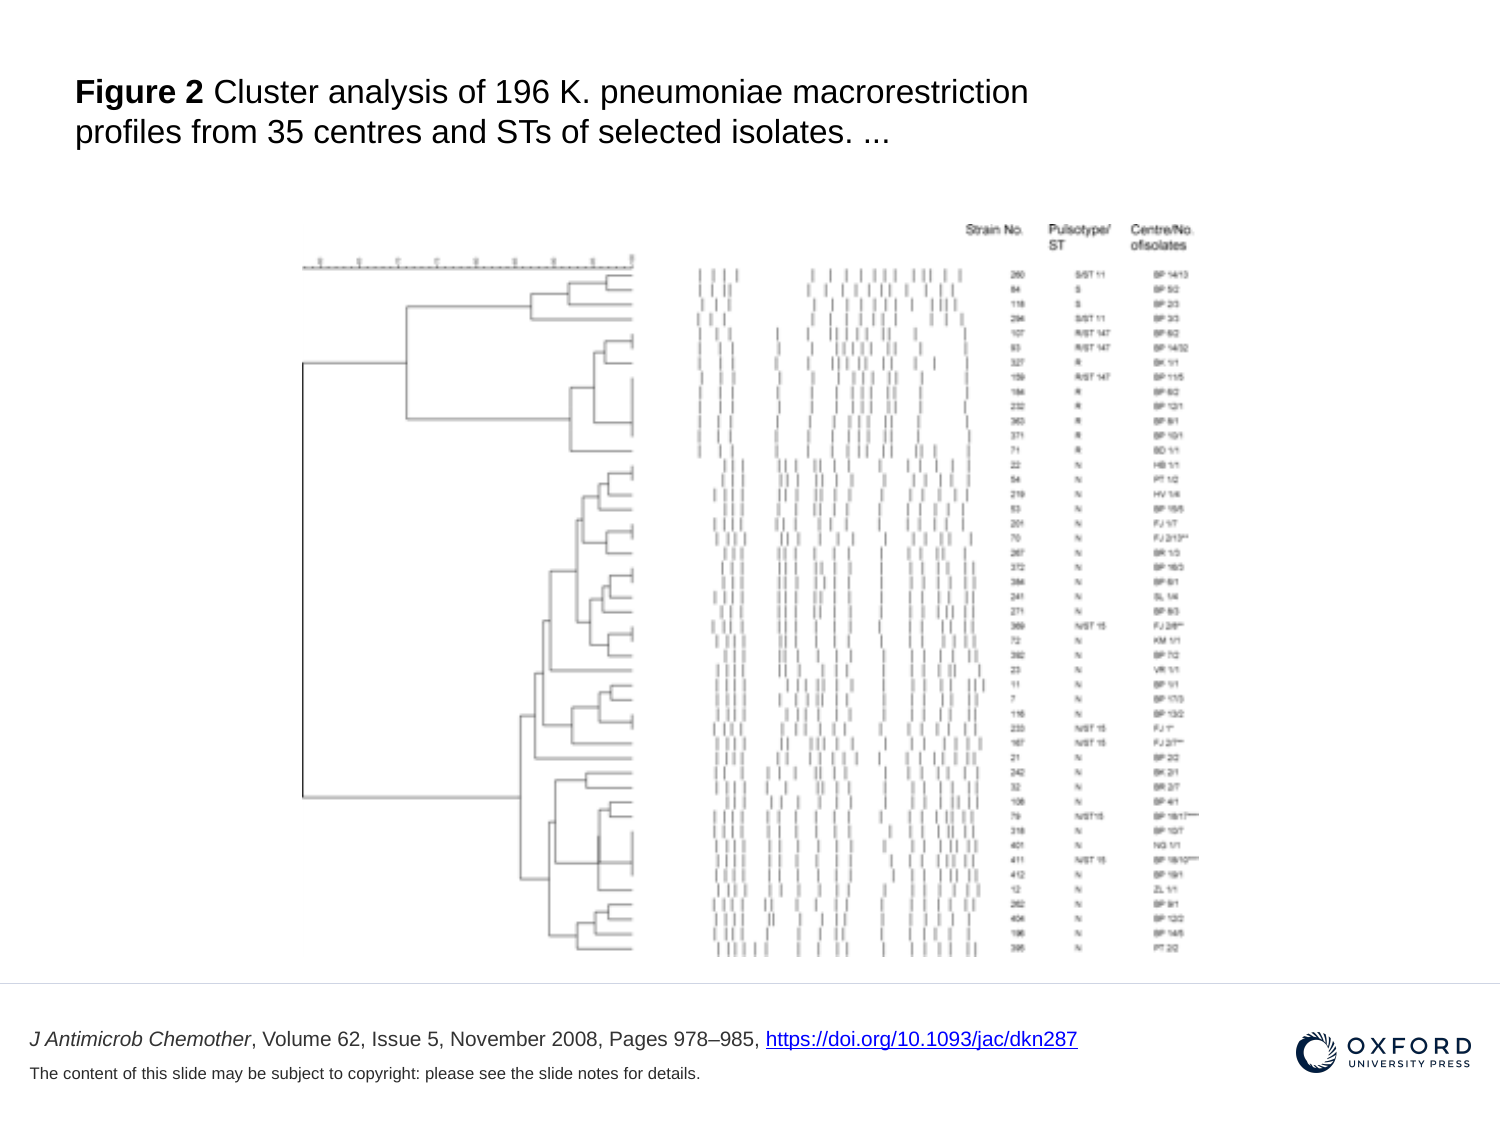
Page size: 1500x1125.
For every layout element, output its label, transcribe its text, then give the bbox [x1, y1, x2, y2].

footer J Antimicrob Chemother, Volume 62, Issue 5, November 2008, Pages 978–985, https://doi.org/10.1093/jac/dkn287 The content of this slide may be subject to copyright: please see the slide notes for details. [0, 983, 1260, 1125]
picture [1296, 1032, 1471, 1073]
title Figure 2 Cluster analysis of 196 K. pneumoniae macrorestriction profiles from 35 centres and STs of selected isolates. ... [75, 69, 1078, 171]
picture [301, 224, 1199, 957]
